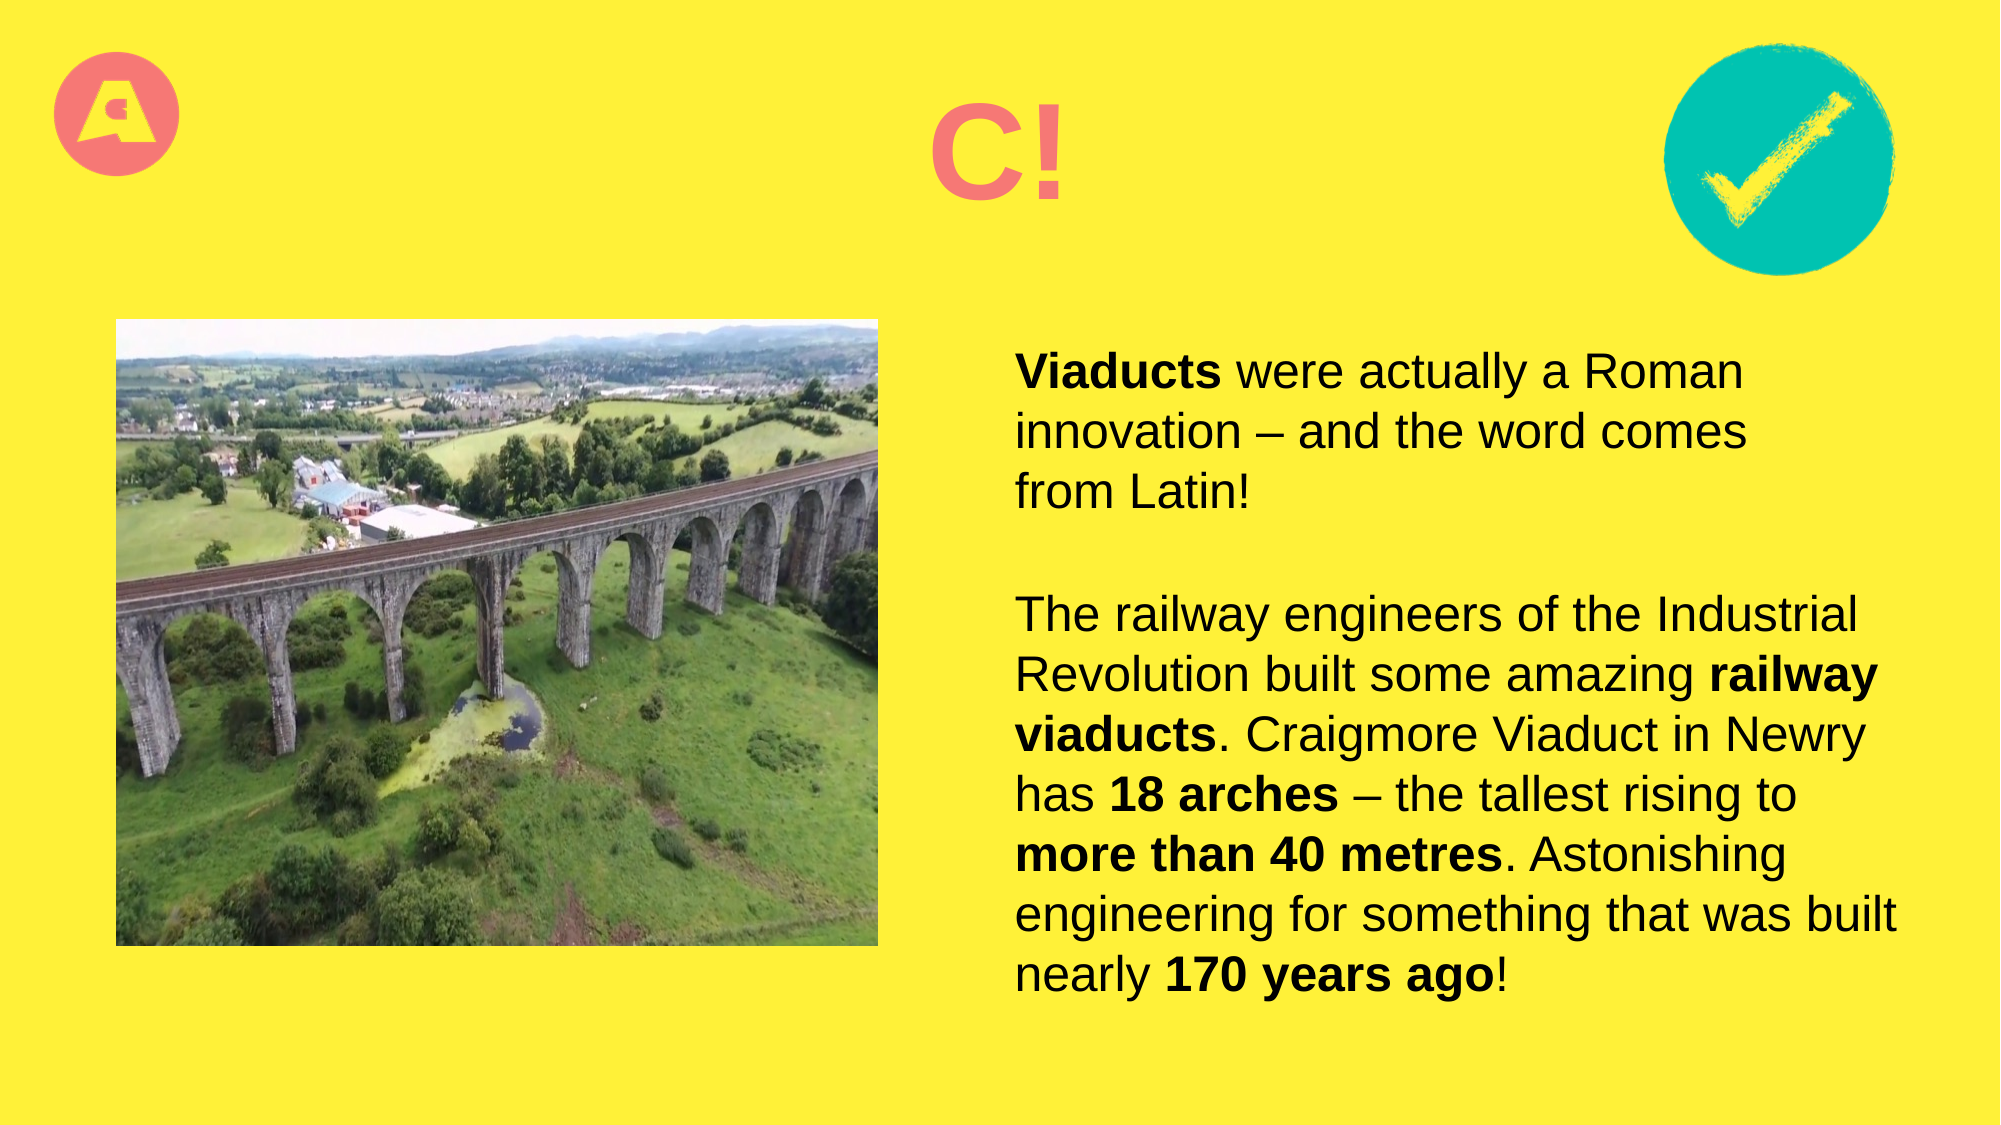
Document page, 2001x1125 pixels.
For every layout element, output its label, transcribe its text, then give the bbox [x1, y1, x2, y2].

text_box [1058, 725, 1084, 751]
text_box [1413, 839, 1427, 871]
text_box Viaducts were actually a Roman innovation – and the word comes from Latin! [999, 331, 1800, 527]
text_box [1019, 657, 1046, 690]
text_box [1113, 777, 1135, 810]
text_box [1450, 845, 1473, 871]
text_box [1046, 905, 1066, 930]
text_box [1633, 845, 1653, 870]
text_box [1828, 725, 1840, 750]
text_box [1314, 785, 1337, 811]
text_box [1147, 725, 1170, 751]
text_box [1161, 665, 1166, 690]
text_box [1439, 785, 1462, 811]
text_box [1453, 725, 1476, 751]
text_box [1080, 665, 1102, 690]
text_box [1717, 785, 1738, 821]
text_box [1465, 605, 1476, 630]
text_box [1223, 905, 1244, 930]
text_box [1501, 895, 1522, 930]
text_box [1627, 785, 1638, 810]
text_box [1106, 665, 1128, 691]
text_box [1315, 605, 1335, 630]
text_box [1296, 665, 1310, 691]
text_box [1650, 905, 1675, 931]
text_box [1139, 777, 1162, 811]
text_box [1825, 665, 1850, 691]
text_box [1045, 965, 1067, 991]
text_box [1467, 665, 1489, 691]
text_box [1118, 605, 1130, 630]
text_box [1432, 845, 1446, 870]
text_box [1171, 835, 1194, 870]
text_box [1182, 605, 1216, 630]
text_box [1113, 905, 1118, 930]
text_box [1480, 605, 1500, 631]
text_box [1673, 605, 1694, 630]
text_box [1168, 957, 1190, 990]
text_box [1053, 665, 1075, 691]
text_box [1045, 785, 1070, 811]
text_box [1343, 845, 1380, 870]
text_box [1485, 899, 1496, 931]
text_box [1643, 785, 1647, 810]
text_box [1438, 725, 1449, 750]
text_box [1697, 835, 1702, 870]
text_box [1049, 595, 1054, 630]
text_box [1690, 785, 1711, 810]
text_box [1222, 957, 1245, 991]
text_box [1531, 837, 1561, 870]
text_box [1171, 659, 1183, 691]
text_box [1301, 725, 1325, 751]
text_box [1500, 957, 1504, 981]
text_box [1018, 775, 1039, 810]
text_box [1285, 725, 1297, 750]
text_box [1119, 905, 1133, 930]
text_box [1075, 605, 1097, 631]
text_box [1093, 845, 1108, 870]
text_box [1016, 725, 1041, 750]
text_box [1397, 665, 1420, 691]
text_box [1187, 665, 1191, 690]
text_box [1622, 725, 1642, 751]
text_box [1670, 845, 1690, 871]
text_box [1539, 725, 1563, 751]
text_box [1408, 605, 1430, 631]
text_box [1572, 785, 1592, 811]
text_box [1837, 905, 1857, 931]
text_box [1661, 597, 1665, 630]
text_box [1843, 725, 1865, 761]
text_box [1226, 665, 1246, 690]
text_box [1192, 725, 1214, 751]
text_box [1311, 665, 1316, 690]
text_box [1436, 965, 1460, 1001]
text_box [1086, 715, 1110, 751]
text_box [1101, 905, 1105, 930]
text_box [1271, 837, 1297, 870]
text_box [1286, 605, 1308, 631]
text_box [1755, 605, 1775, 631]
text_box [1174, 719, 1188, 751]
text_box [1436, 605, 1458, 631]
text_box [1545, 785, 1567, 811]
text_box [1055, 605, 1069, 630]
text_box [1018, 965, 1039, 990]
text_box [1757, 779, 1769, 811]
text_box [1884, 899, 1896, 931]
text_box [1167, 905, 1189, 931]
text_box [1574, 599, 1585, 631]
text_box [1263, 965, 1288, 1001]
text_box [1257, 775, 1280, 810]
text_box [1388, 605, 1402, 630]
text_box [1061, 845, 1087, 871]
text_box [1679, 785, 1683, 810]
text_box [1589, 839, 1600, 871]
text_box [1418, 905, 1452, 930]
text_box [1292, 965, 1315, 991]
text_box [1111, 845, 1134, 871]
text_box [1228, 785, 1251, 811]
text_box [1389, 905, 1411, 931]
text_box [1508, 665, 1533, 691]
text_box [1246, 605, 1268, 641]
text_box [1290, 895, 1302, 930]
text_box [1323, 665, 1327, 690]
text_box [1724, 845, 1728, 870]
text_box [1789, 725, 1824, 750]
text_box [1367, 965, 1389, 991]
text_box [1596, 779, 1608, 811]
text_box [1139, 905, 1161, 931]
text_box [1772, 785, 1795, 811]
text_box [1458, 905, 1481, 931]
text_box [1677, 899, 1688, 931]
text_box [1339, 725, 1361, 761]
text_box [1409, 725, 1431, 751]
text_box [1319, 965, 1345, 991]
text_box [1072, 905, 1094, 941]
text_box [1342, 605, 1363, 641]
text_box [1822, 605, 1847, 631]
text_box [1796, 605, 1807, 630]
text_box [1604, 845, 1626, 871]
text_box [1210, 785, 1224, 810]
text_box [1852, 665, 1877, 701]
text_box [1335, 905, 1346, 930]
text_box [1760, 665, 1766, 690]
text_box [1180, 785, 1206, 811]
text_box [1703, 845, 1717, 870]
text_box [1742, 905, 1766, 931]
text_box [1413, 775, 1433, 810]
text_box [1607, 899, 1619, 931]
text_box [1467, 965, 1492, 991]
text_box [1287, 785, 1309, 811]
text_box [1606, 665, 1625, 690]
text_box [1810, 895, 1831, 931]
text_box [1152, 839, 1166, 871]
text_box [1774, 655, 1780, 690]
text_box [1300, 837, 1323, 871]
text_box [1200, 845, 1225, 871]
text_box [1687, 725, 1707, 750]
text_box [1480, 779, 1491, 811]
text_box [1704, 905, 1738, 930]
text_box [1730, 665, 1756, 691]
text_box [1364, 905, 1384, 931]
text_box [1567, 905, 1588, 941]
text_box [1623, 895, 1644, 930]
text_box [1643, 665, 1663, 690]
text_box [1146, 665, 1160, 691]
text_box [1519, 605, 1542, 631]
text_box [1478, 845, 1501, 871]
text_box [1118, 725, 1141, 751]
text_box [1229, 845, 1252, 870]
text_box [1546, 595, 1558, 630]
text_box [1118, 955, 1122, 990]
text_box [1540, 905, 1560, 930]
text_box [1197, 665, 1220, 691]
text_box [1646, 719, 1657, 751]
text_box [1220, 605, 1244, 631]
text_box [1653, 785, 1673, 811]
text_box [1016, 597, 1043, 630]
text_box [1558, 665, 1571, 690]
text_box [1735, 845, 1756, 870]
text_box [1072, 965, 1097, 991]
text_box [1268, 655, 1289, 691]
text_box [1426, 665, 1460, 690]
picture [1633, 0, 1914, 320]
picture [116, 319, 878, 946]
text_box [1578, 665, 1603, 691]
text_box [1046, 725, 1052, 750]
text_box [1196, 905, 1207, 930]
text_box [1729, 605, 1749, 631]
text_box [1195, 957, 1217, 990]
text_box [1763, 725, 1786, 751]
picture [40, 38, 193, 190]
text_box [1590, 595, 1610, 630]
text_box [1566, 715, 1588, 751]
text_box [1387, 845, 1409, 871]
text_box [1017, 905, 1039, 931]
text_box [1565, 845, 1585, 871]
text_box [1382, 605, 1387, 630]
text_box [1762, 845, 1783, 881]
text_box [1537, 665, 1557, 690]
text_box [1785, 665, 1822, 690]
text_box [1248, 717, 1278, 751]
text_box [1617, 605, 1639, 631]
text_box C! [245, 54, 1633, 235]
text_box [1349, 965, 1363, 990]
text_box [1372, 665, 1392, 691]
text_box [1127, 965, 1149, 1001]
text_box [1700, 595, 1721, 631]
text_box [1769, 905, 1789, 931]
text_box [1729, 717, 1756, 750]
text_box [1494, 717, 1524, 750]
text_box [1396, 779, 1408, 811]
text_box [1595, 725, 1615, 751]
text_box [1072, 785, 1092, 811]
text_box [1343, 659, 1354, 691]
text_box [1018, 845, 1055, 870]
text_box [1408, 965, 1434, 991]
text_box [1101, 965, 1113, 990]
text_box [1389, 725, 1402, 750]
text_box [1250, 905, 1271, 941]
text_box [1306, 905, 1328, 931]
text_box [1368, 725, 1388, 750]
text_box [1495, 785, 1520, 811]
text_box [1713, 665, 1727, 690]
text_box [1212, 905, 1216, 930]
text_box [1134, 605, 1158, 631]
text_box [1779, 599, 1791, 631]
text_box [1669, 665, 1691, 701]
